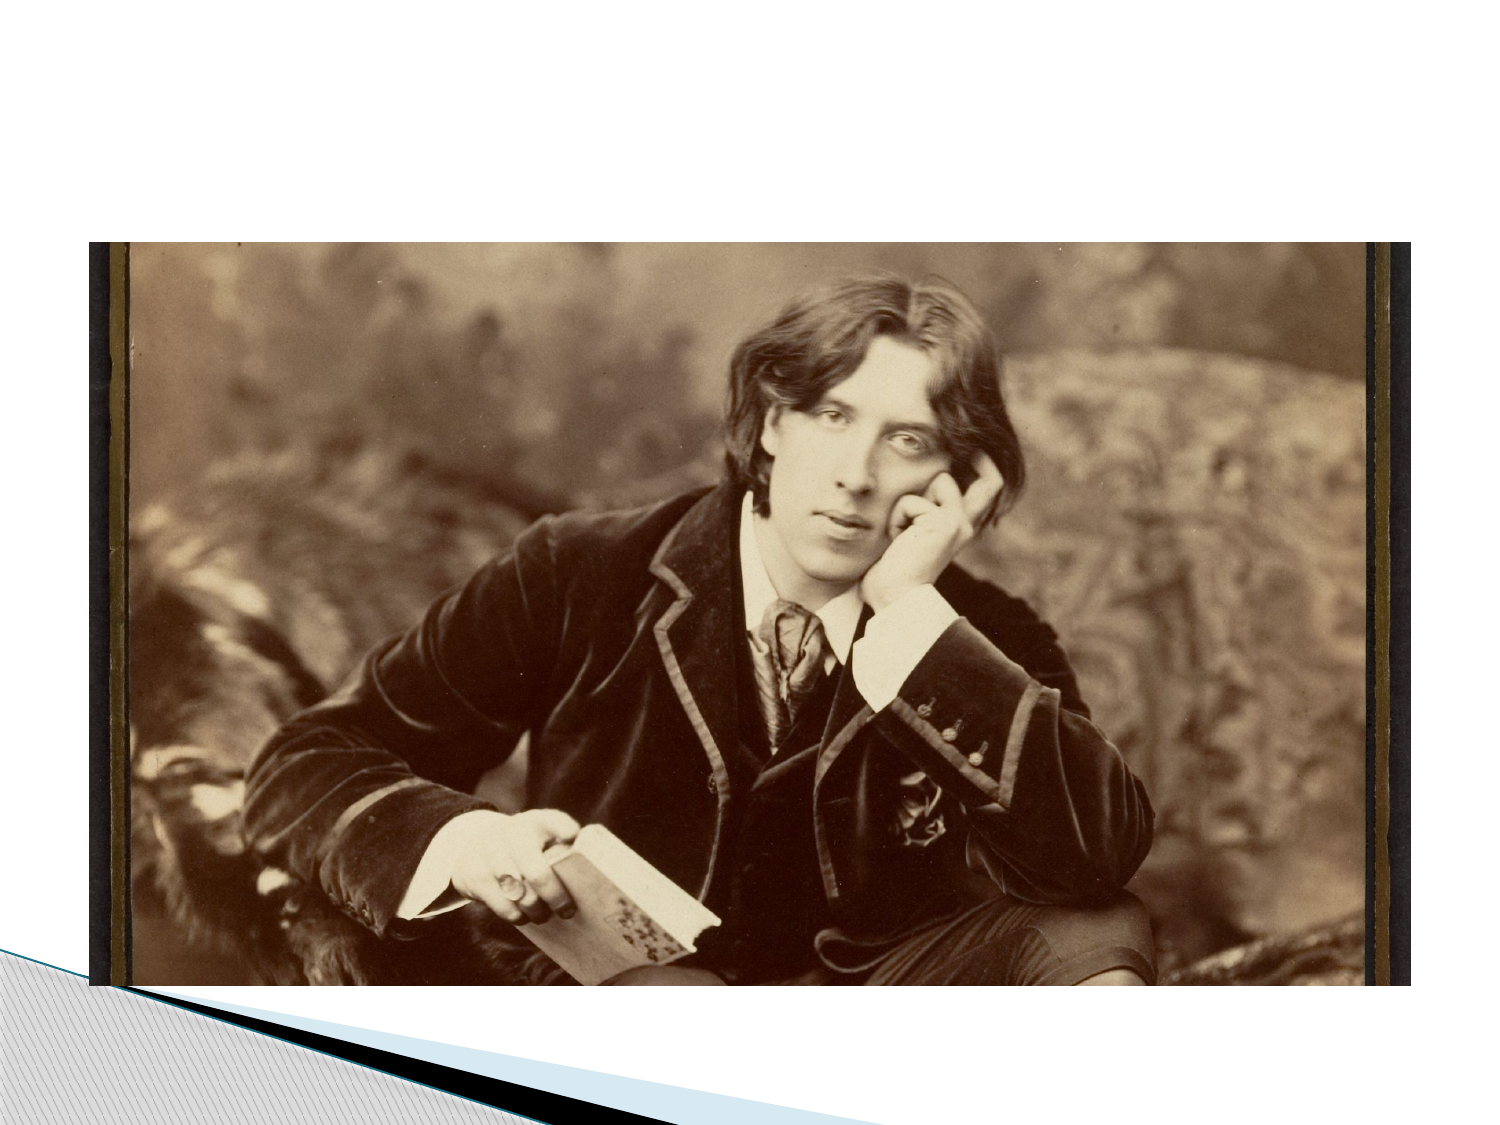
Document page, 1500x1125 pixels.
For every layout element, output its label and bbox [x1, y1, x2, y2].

list [89, 242, 1411, 986]
